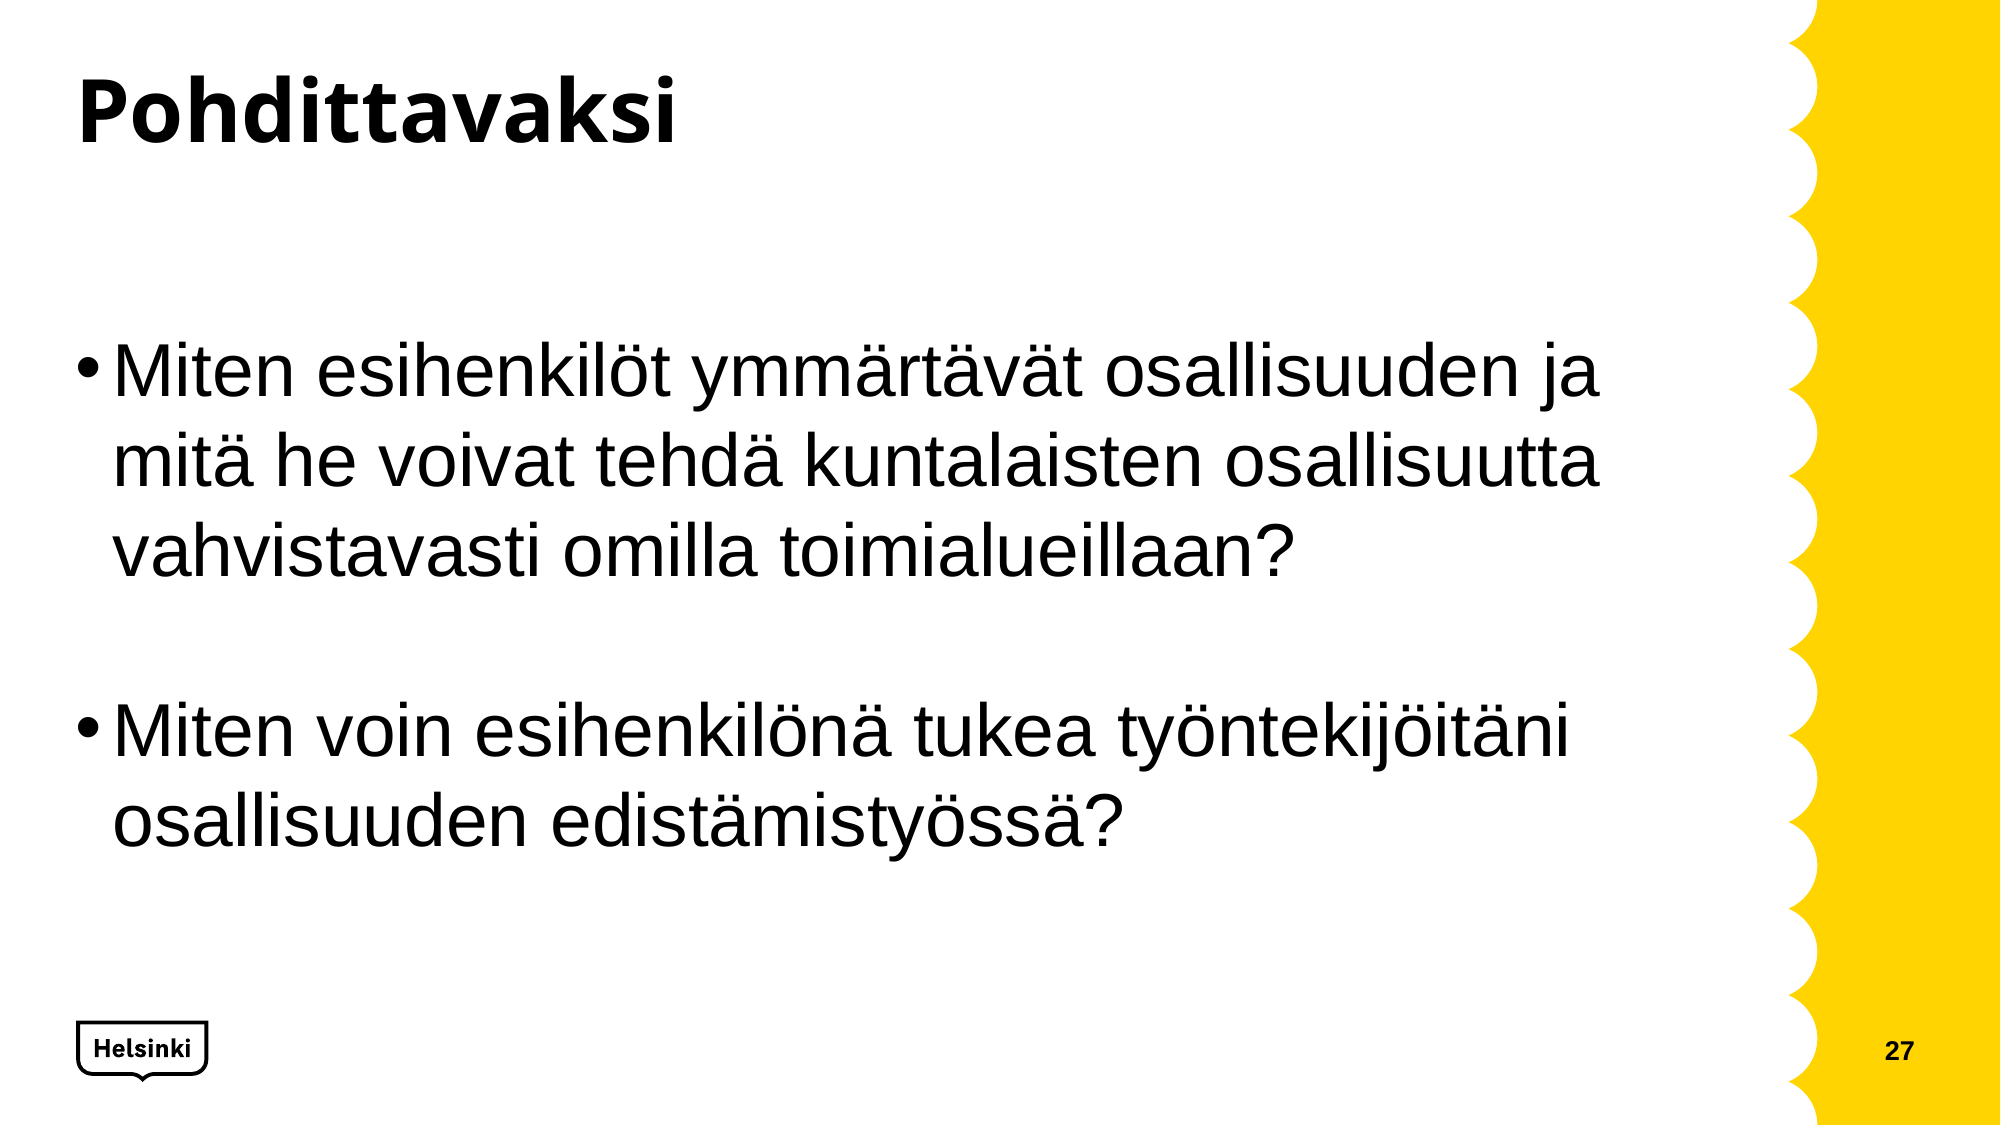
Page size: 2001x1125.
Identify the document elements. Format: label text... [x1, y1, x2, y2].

title Pohdittavaksi [75, 66, 1918, 197]
slide_number 27 [1712, 1028, 1916, 1071]
list Miten esihenkilöt ymmärtävät osallisuuden ja mitä he voivat tehdä kuntalaisten osallisuutta vahvistavasti omilla toimialueillaan? Miten voin esihenkilönä tukea työntekijöitäni osallisuuden edistämistyössä? [75, 196, 1629, 1014]
